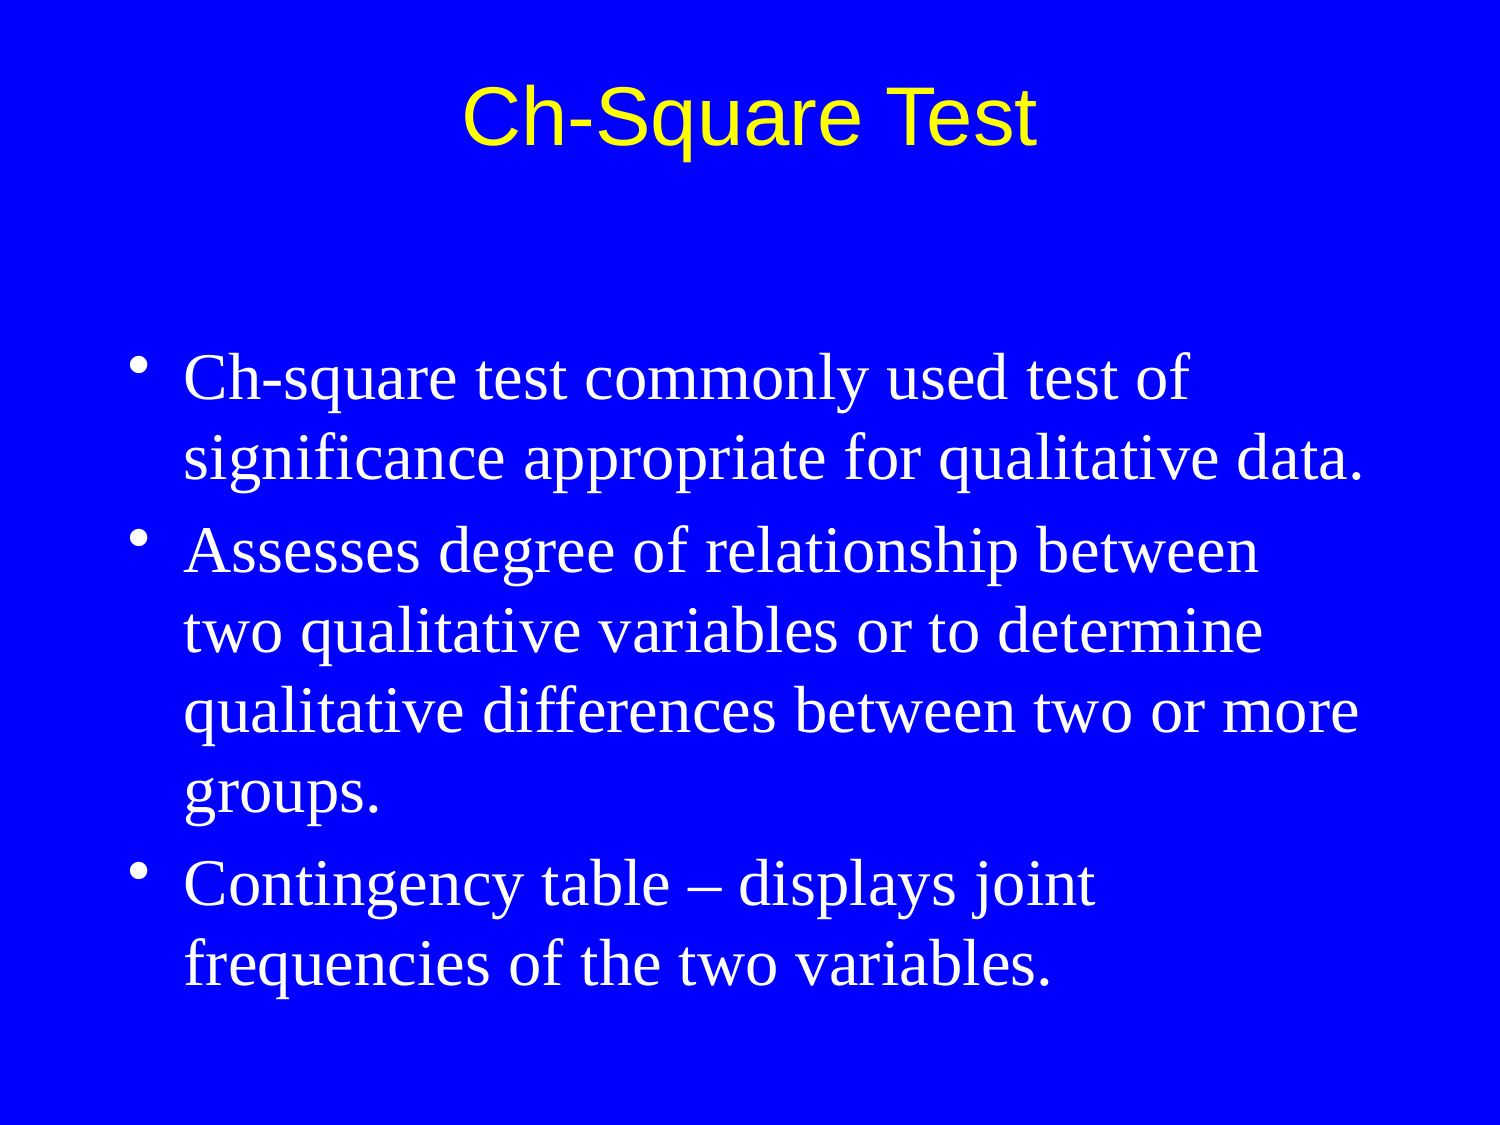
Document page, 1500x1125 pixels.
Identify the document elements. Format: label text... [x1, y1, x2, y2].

text_box Ch-Square Test [0, 12, 1500, 213]
list Ch-square test commonly used test of significance appropriate for qualitative data. Assesses degree of relationship between two qualitative variables or to determine qualitative differences between two or more groups. Contingency table – displays joint frequencies of the two variables. [112, 324, 1388, 1000]
